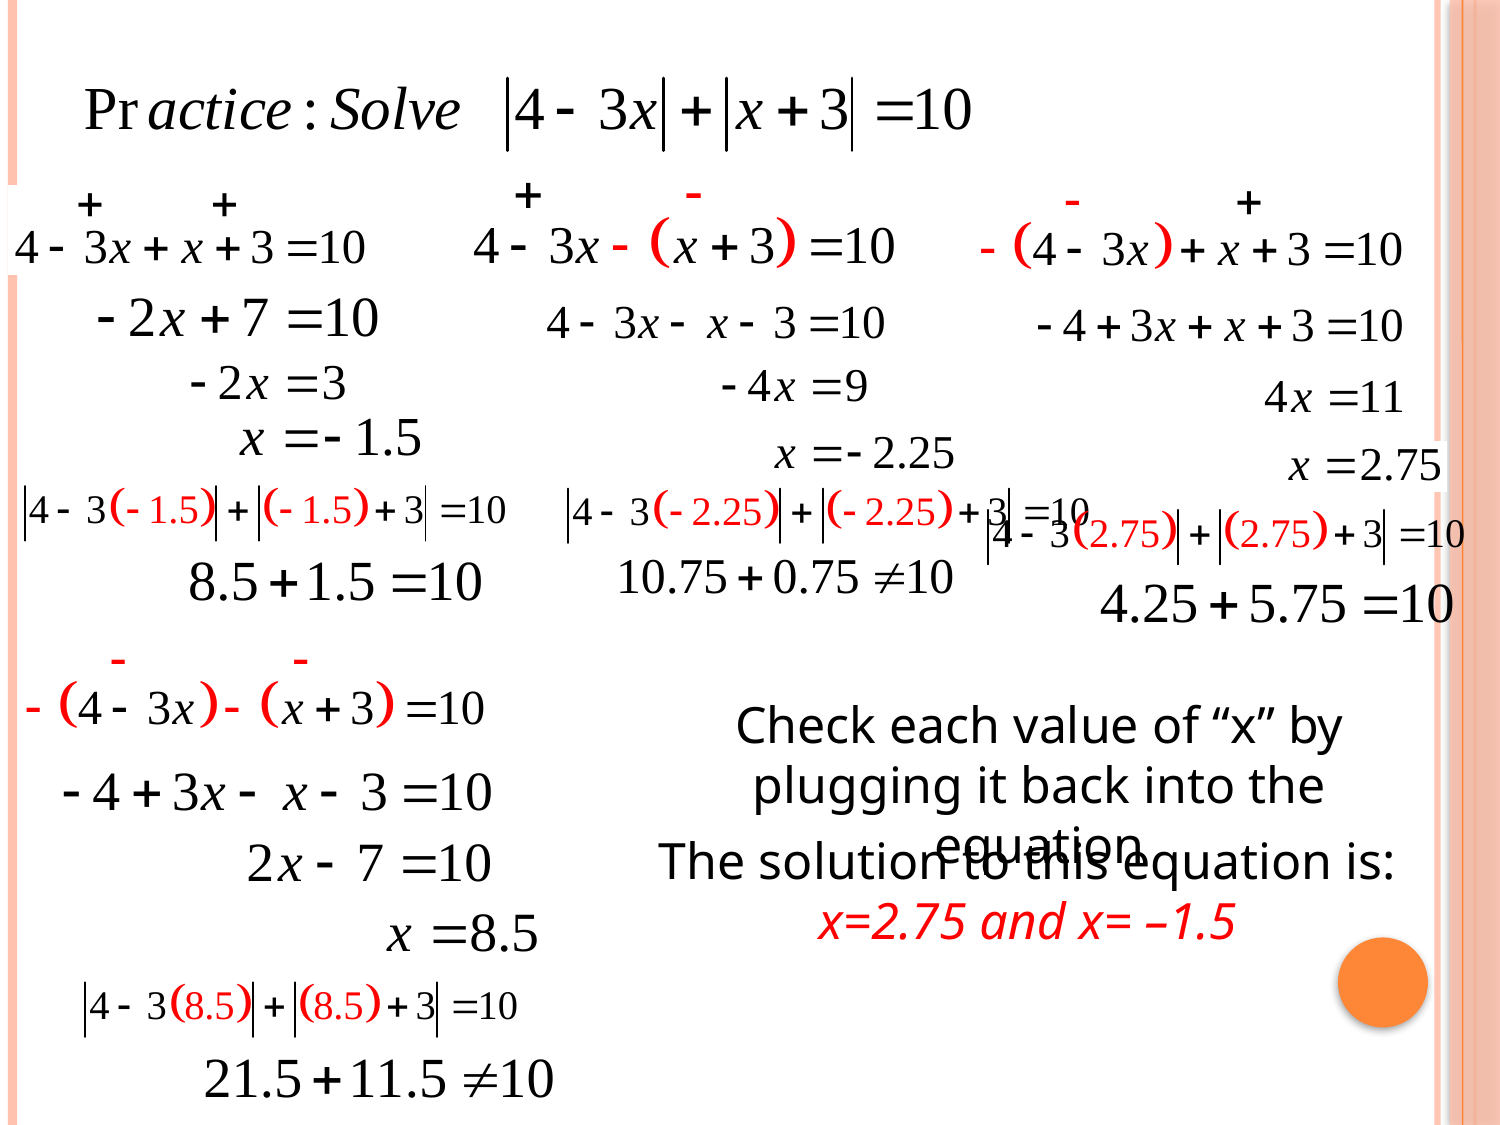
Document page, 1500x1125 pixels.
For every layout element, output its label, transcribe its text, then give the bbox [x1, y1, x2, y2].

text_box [980, 502, 1471, 573]
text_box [77, 975, 524, 1046]
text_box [17, 645, 495, 752]
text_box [765, 428, 964, 481]
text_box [539, 302, 893, 351]
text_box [1279, 440, 1448, 493]
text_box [238, 833, 502, 895]
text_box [1257, 371, 1412, 424]
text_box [182, 552, 493, 615]
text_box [87, 288, 387, 351]
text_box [1029, 300, 1412, 353]
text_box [465, 171, 903, 292]
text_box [74, 67, 981, 163]
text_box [7, 184, 373, 276]
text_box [1092, 573, 1463, 636]
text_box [195, 1048, 562, 1111]
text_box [182, 360, 354, 412]
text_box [613, 550, 964, 605]
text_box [560, 481, 1098, 552]
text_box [17, 479, 514, 549]
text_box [972, 181, 1412, 292]
text_box Check each value of “x” by plugging it back into the equation [655, 685, 1424, 881]
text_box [229, 408, 430, 469]
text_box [713, 361, 876, 413]
text_box The solution to this equation is: x=2.75 and x= –1.5 [643, 822, 1412, 957]
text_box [376, 903, 545, 965]
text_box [53, 762, 500, 824]
